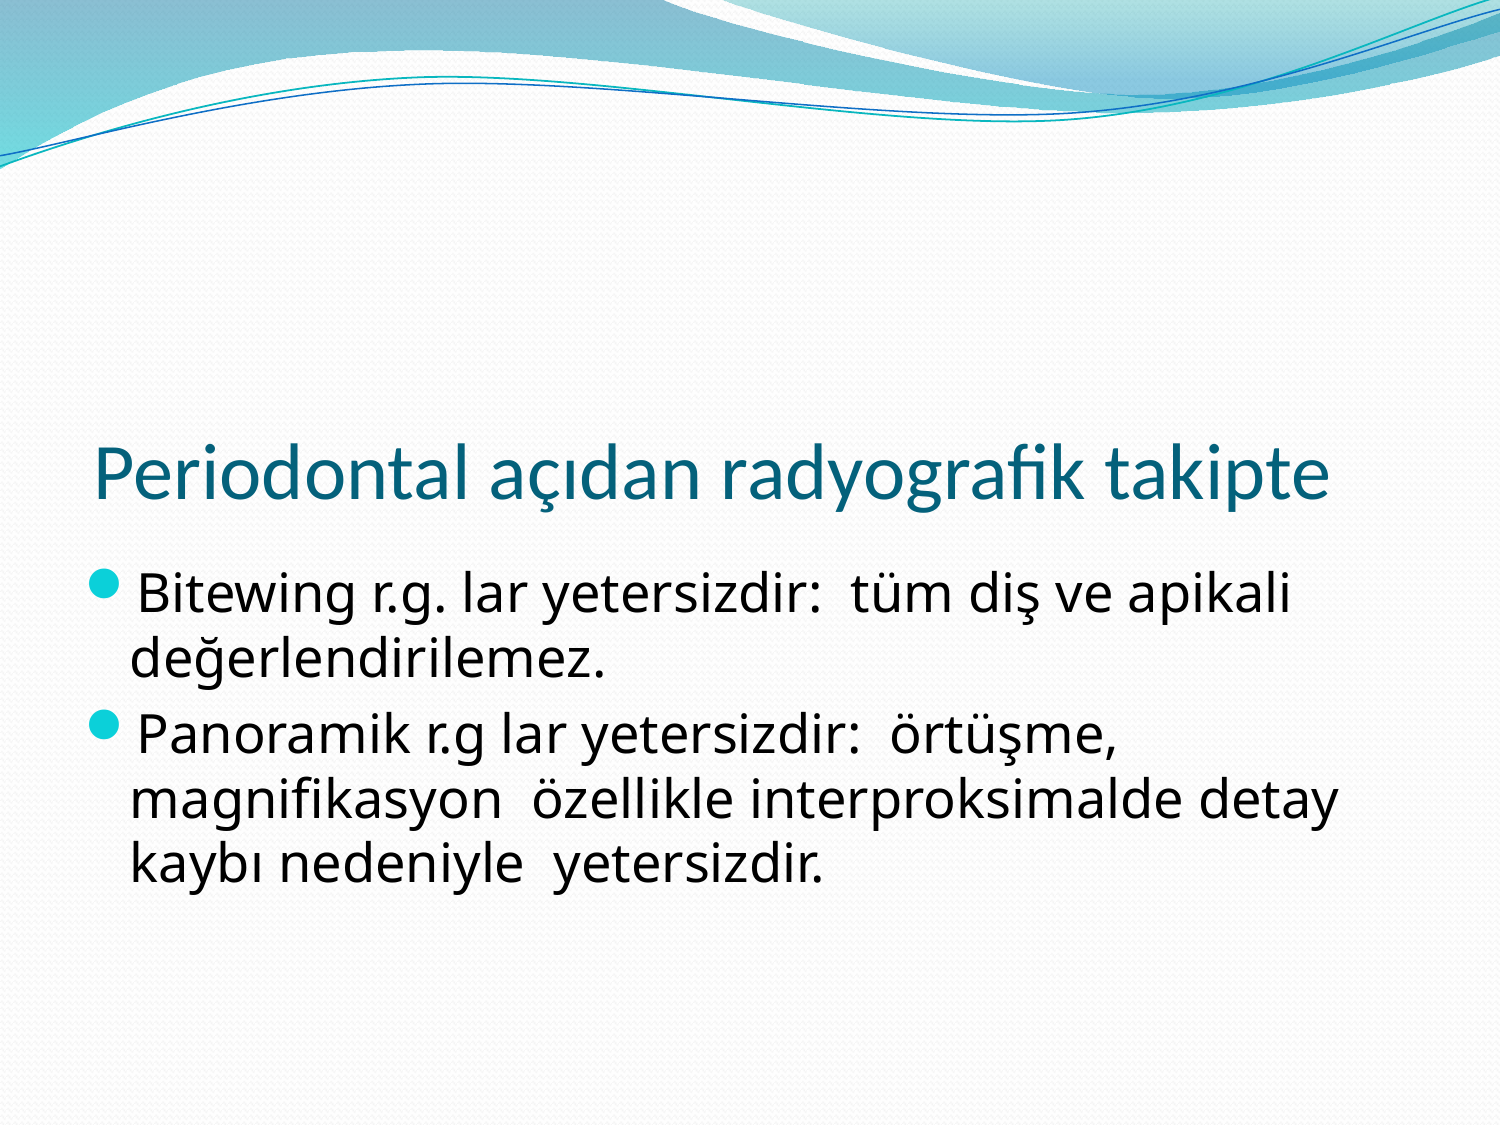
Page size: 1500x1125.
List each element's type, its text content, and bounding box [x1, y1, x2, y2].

title Periodontal açıdan radyografik takipte [93, 328, 1444, 516]
list Bitewing r.g. lar yetersizdir: tüm diş ve apikali değerlendirilemez. Panoramik r.g lar yetersizdir: örtüşme, magnifikasyon özellikle interproksimalde detay kaybı nedeniyle yetersizdir. [70, 550, 1421, 1125]
